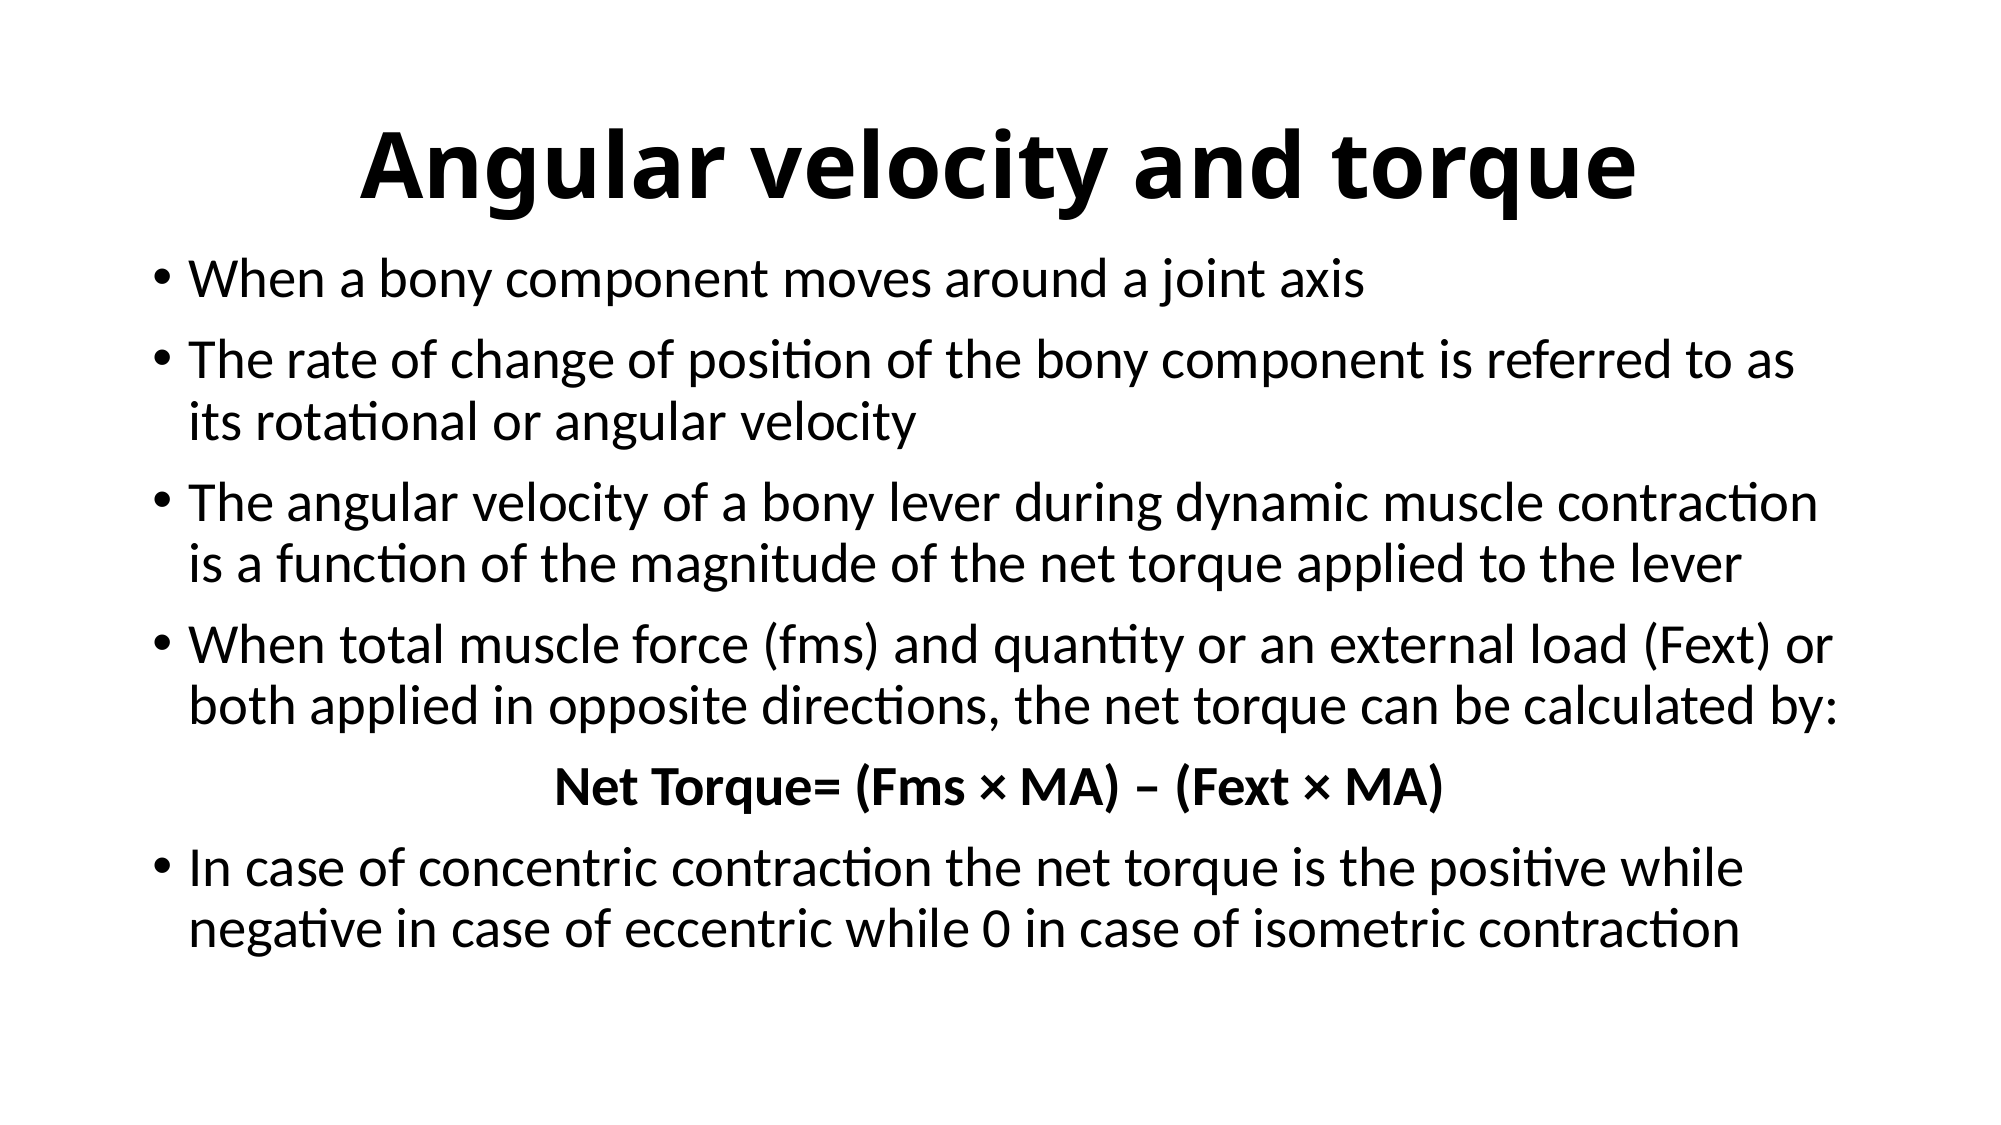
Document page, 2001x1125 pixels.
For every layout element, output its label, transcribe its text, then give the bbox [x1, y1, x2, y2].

title Angular velocity and torque [137, 59, 1863, 241]
list When a bony component moves around a joint axis The rate of change of position of the bony component is referred to as its rotational or angular velocity The angular velocity of a bony lever during dynamic muscle contraction is a function of the magnitude of the net torque applied to the lever When total muscle force (fms) and quantity or an external load (Fext) or both applied in opposite directions, the net torque can be calculated by: Net Torque= (Fms × MA) – (Fext × MA) In case of concentric contraction the net torque is the positive while negative in case of eccentric while 0 in case of isometric contraction [137, 241, 1863, 1066]
